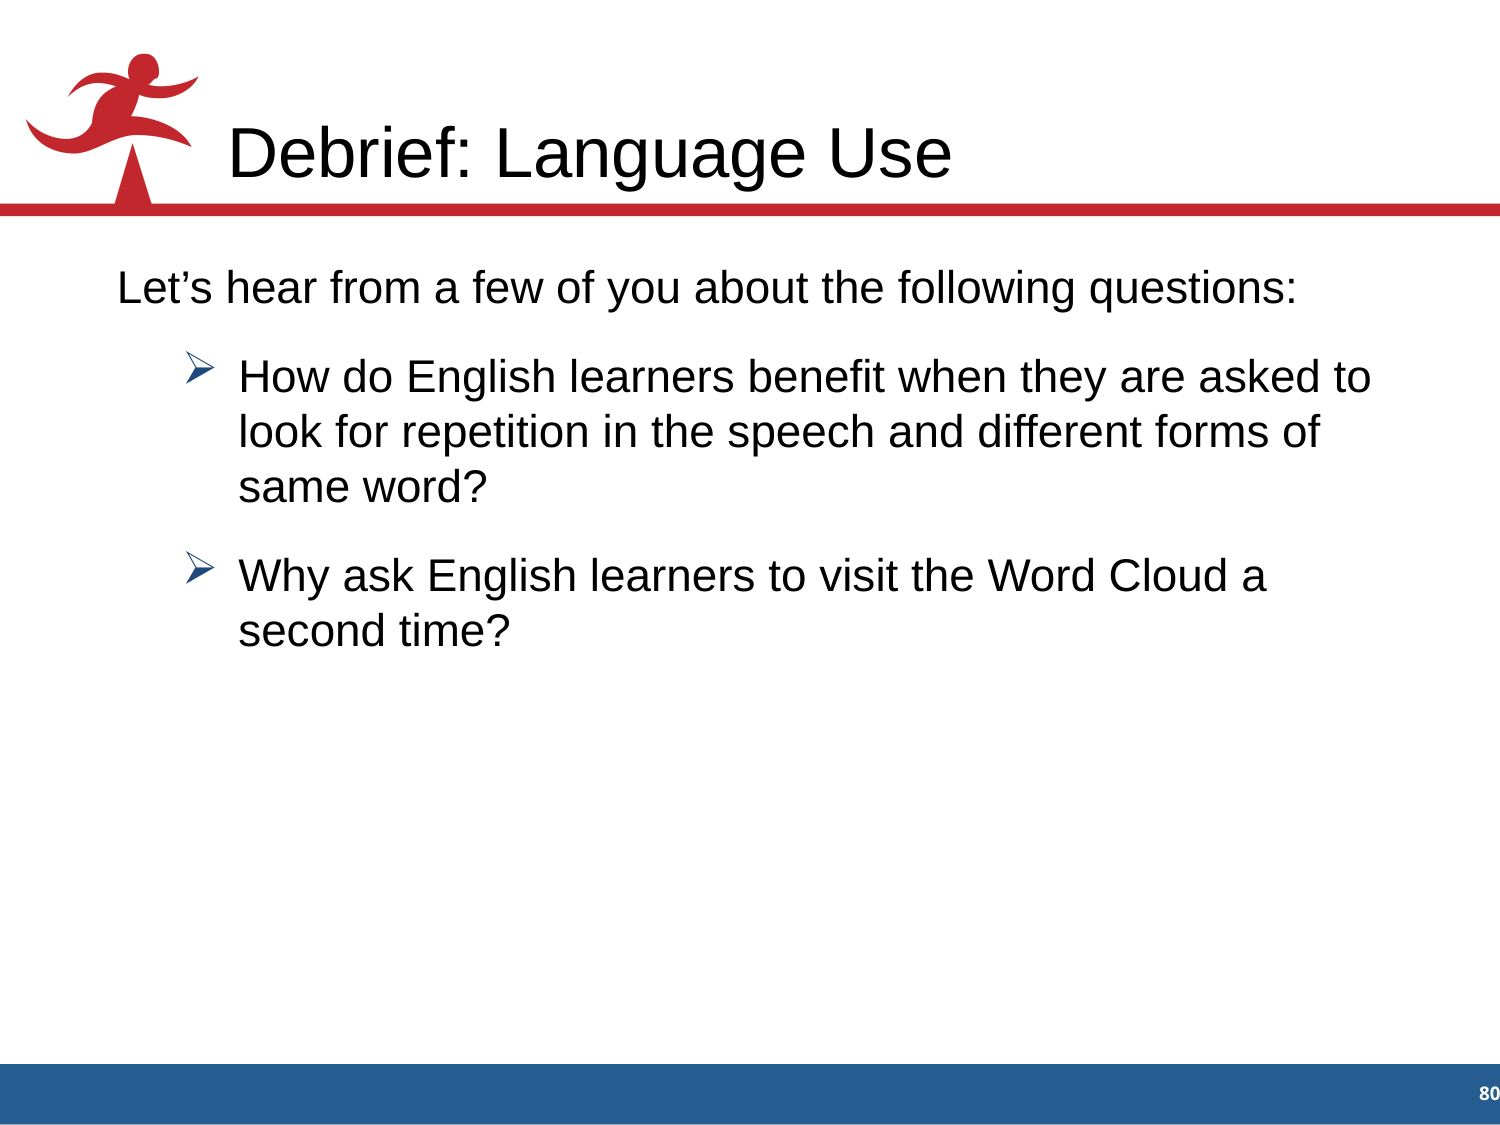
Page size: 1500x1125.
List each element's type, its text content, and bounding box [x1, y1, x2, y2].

title Debrief: Language Use [212, 50, 1375, 200]
list Let’s hear from a few of you about the following questions: How do English learners benefit when they are asked to look for repetition in the speech and different forms of same word? Why ask English learners to visit the Word Cloud a second time? [99, 249, 1400, 1000]
picture [0, 0, 1500, 1125]
